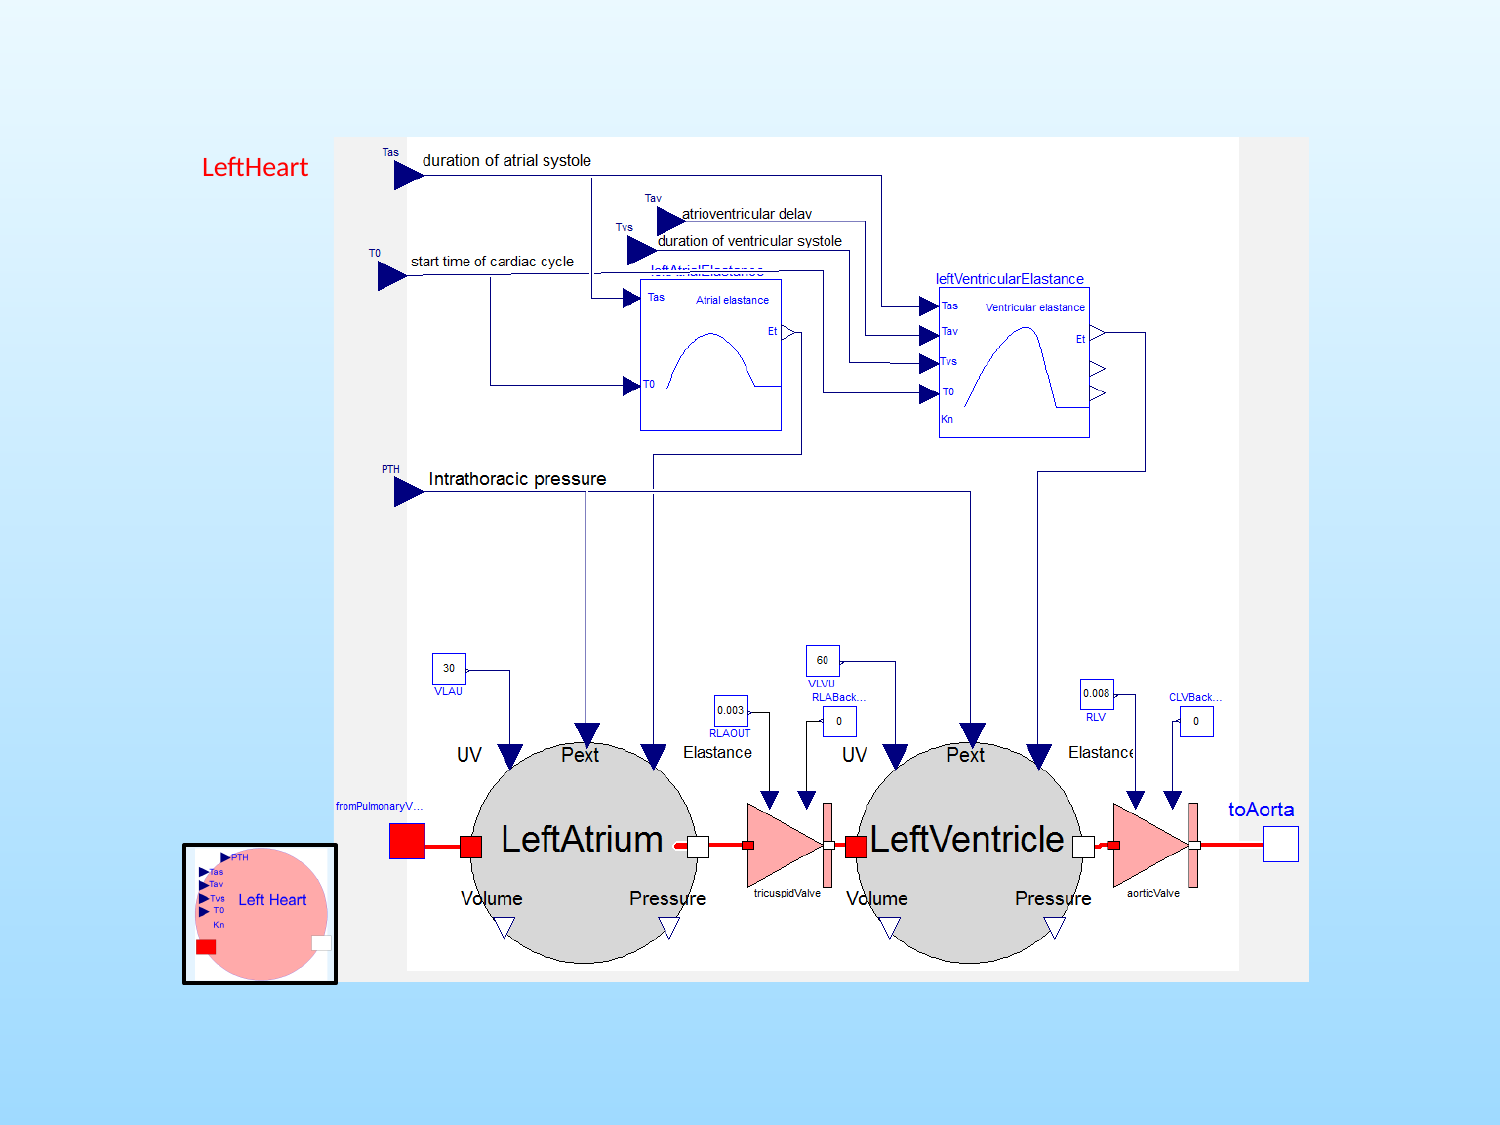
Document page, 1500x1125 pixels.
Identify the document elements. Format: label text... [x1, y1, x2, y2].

picture [185, 137, 1310, 982]
text_box LeftHeart [187, 140, 329, 190]
